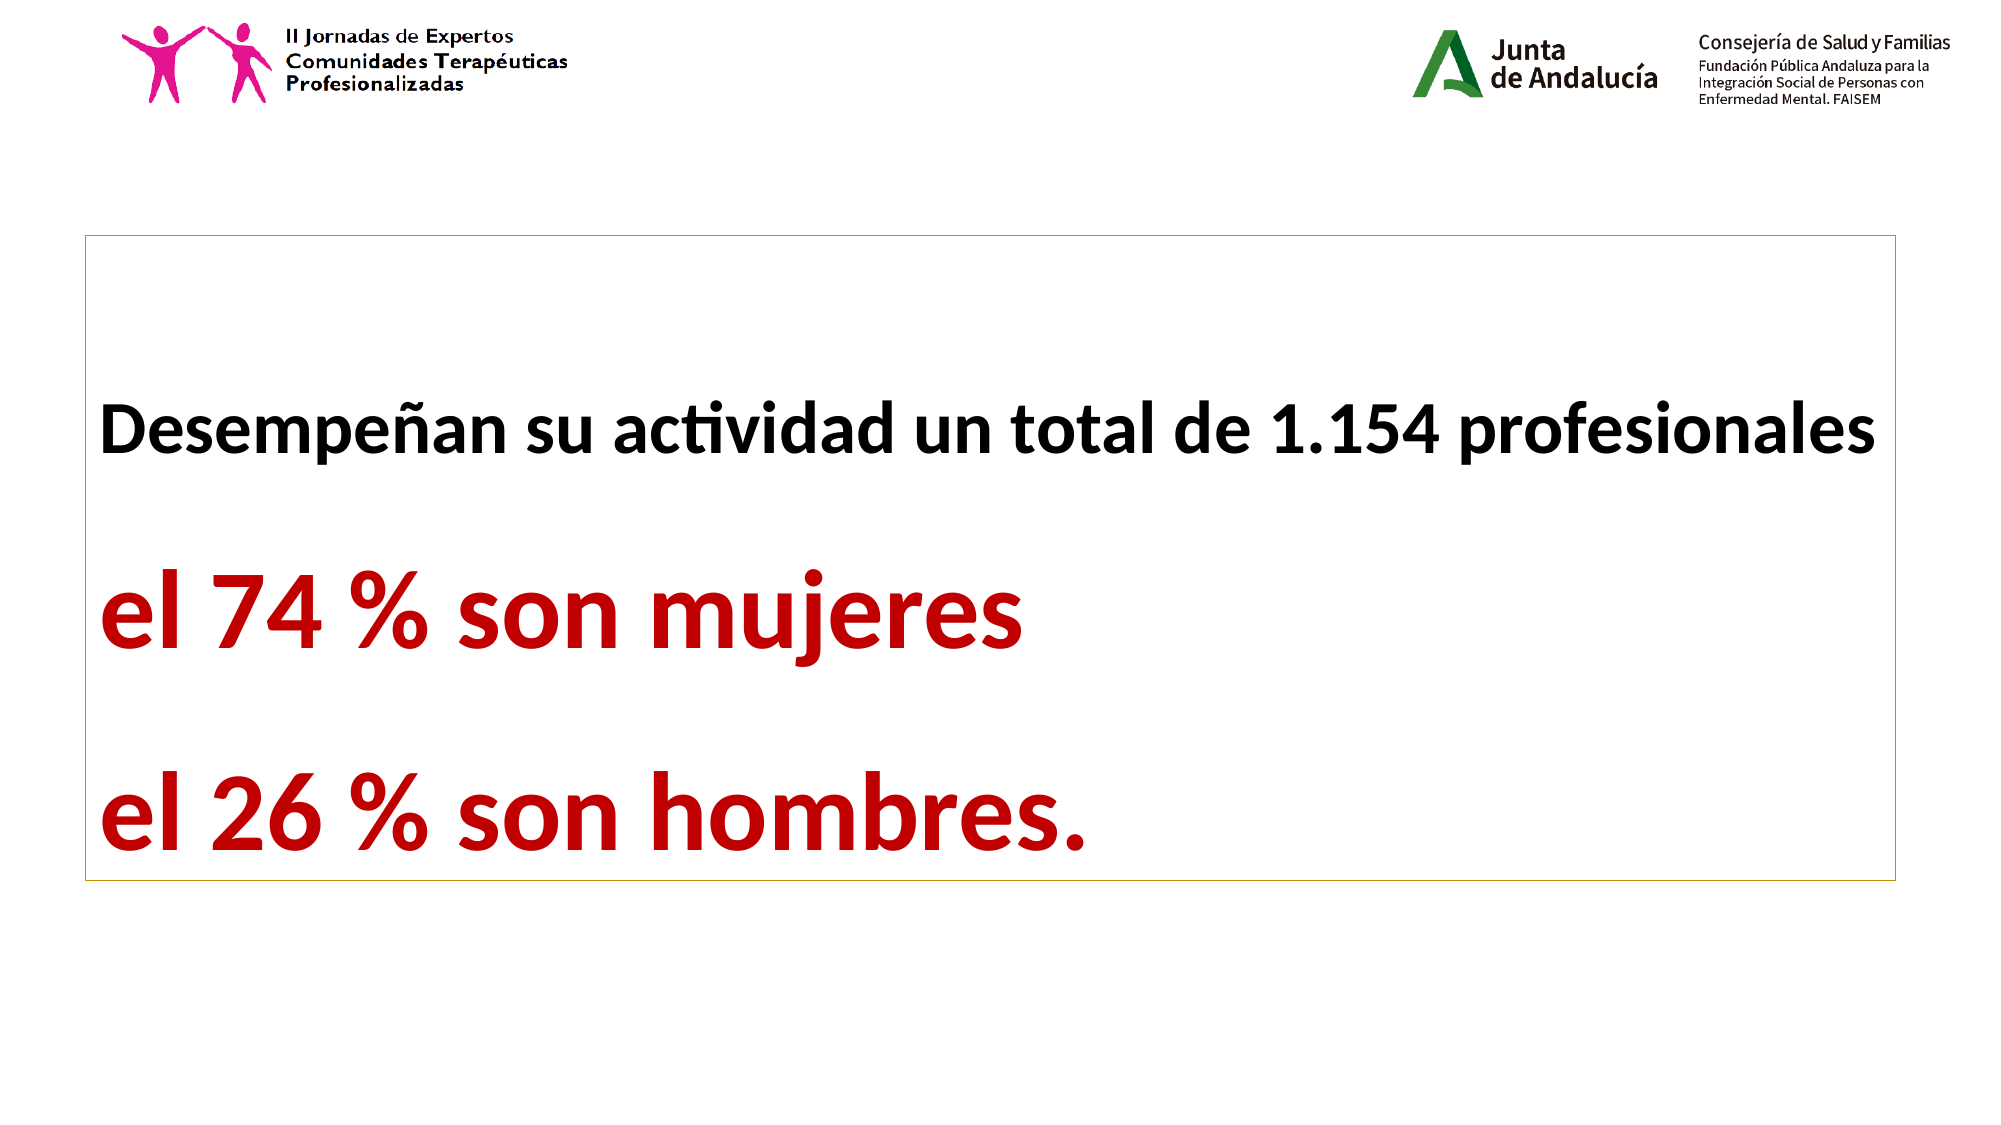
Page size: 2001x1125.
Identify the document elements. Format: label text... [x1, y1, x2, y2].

picture [111, 5, 588, 121]
picture [1412, 30, 1950, 104]
text_box Desempeñan su actividad un total de 1.154 profesionales el 74 % son mujeres el 26 % son hombres. [85, 235, 1896, 881]
